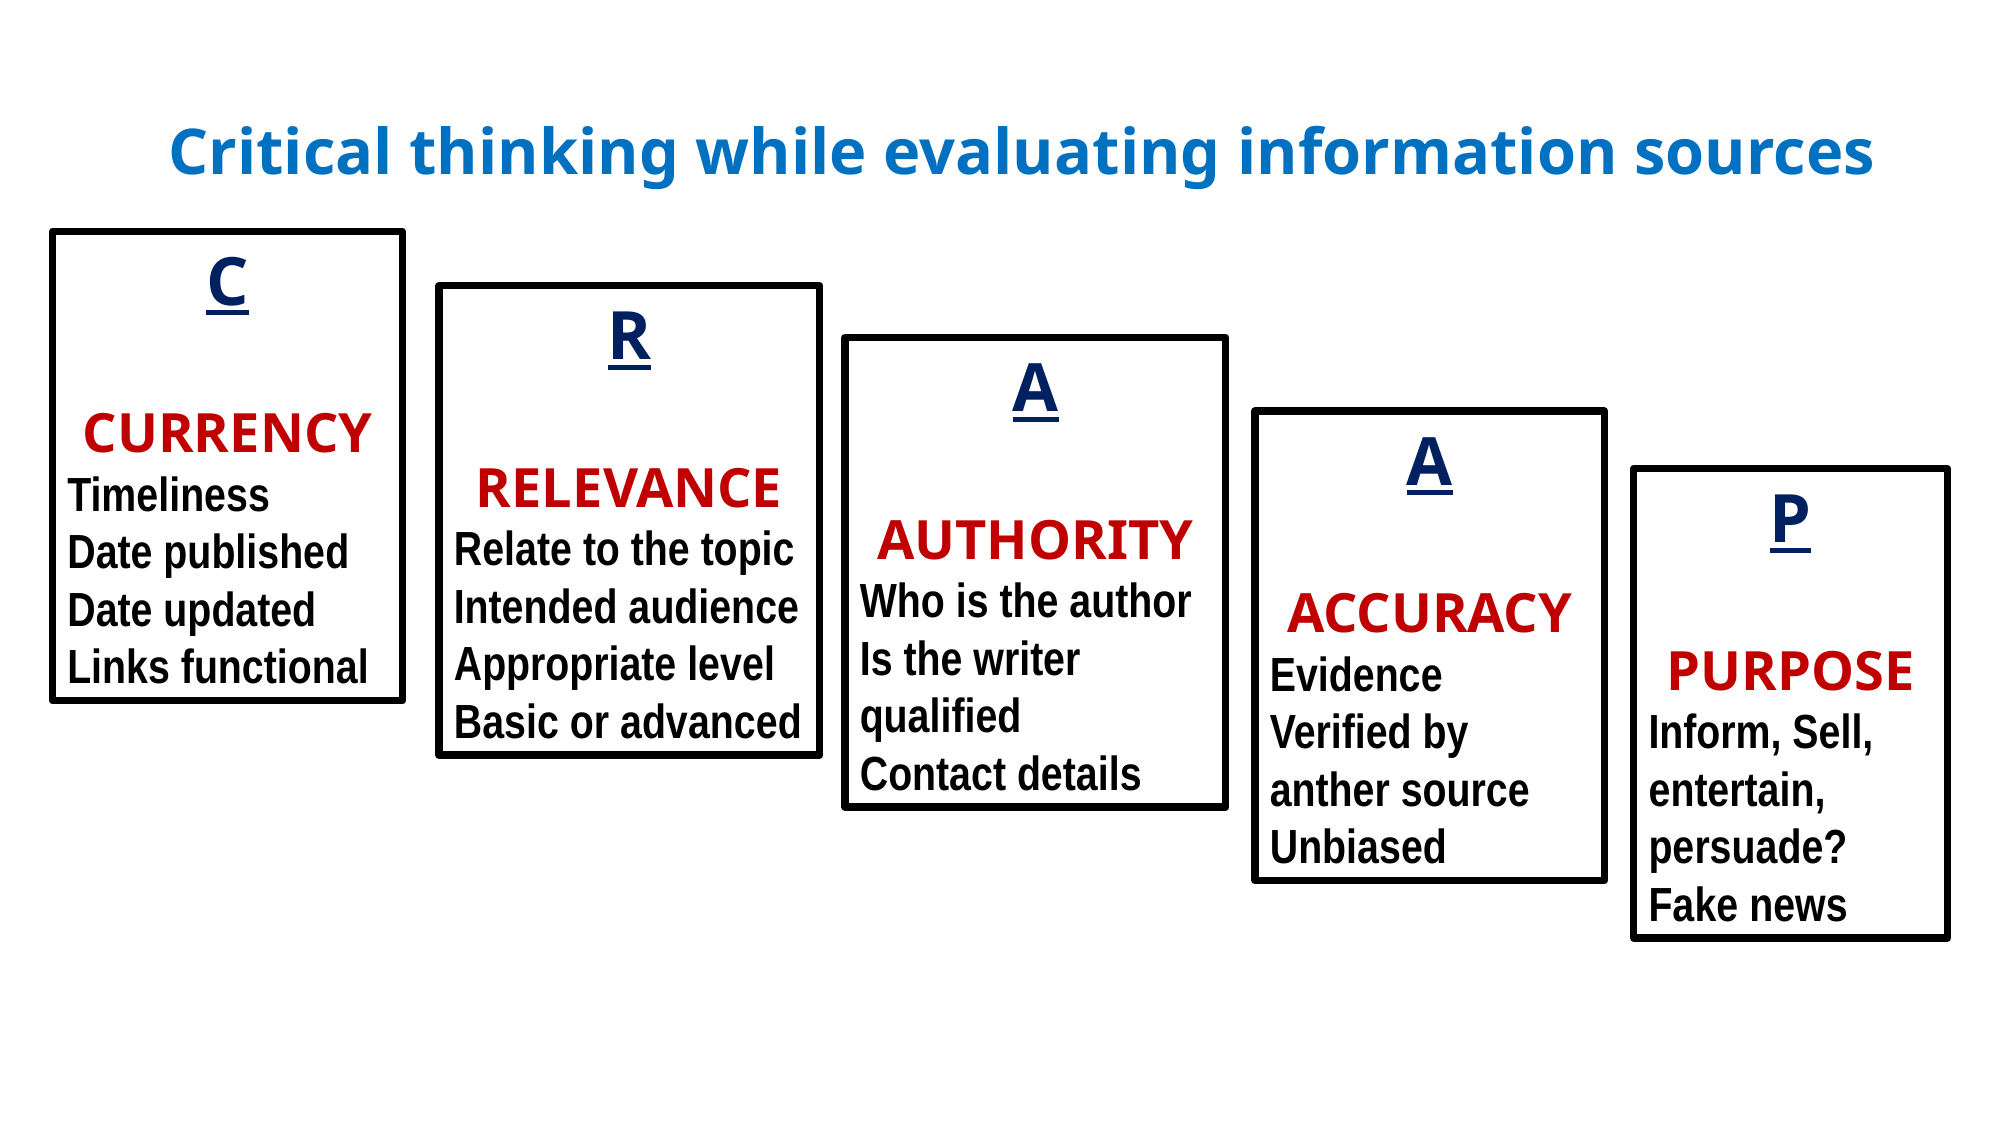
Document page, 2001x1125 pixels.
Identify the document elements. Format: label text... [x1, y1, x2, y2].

text_box C CURRENCY Timeliness Date published Date updated Links functional [52, 231, 403, 701]
text_box A AUTHORITY Who is the author Is the writer qualified Contact details [845, 337, 1226, 808]
text_box A ACCURACY Evidence Verified by anther source Unbiased [1255, 411, 1605, 881]
text_box R RELEVANCE Relate to the topic Intended audience Appropriate level Basic or advanced [439, 285, 820, 756]
text_box P PURPOSE Inform, Sell, entertain, persuade? Fake news [1633, 468, 1948, 939]
text_box Critical thinking while evaluating information sources [153, 86, 1903, 223]
